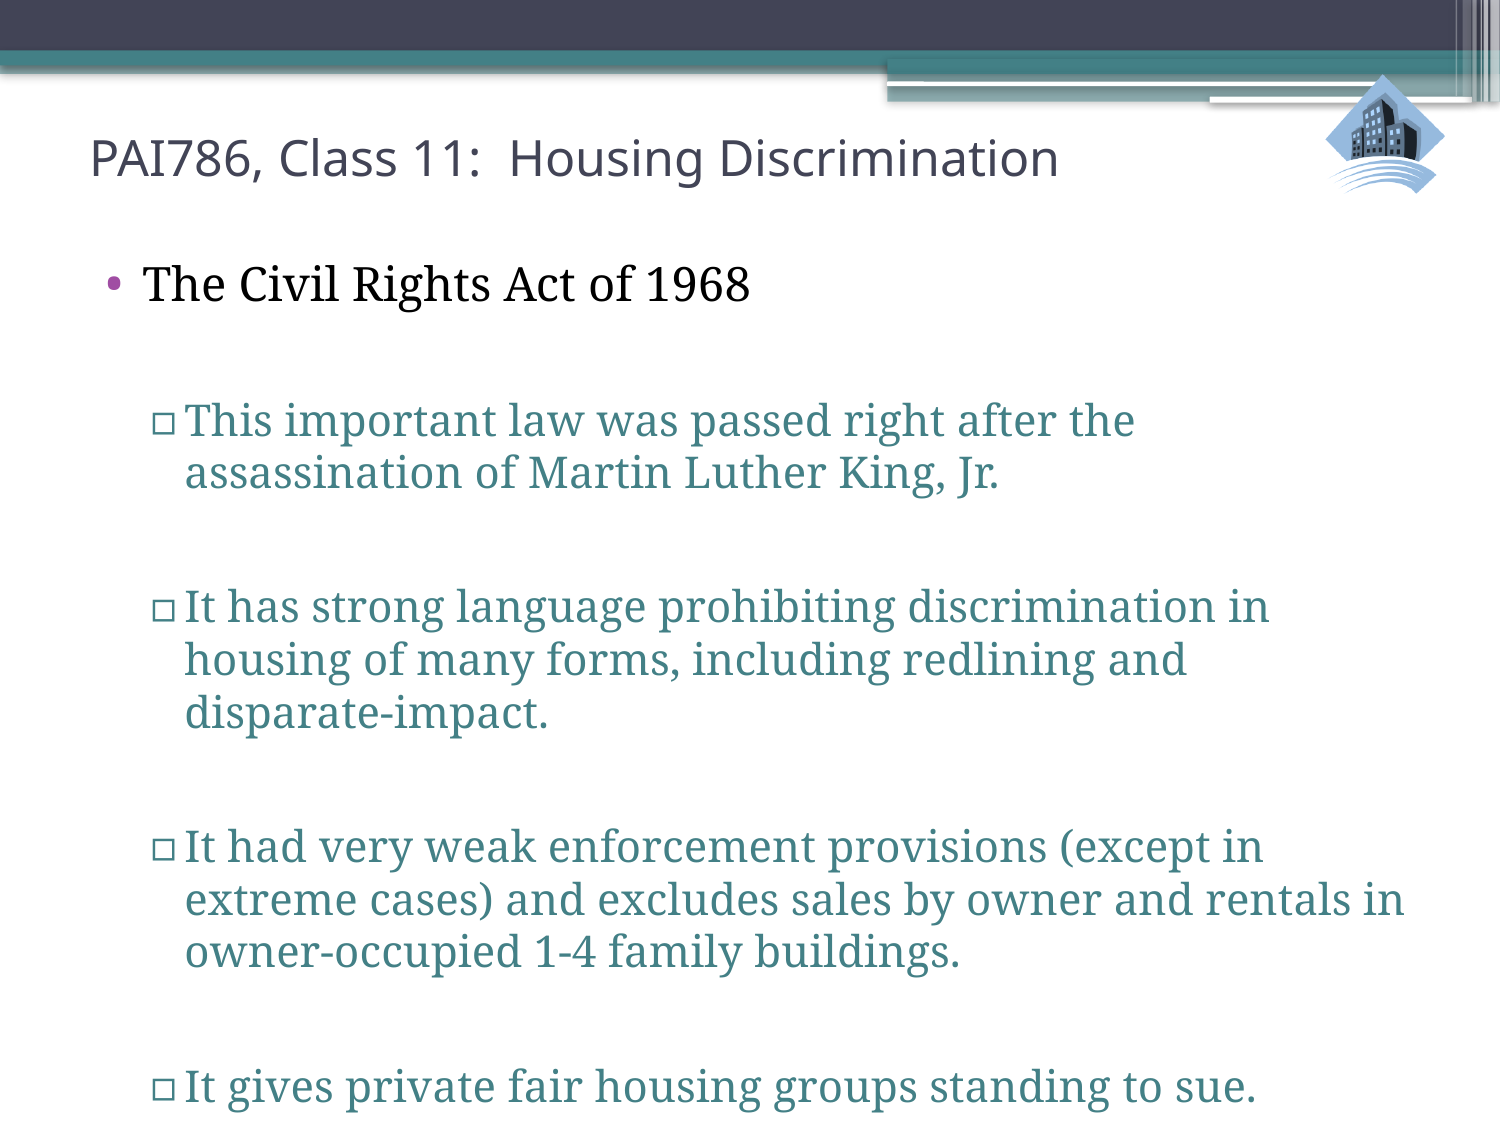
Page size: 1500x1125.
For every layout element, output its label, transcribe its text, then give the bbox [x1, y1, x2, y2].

title PAI786, Class 11: Housing Discrimination [75, 112, 1319, 200]
list The Civil Rights Act of 1968 This important law was passed right after the assassination of Martin Luther King, Jr. It has strong language prohibiting discrimination in housing of many forms, including redlining and disparate-impact. It had very weak enforcement provisions (except in extreme cases) and excludes sales by owner and rentals in owner-occupied 1-4 family buildings. It gives private fair housing groups standing to sue. [75, 246, 1425, 1125]
picture [1324, 74, 1445, 194]
